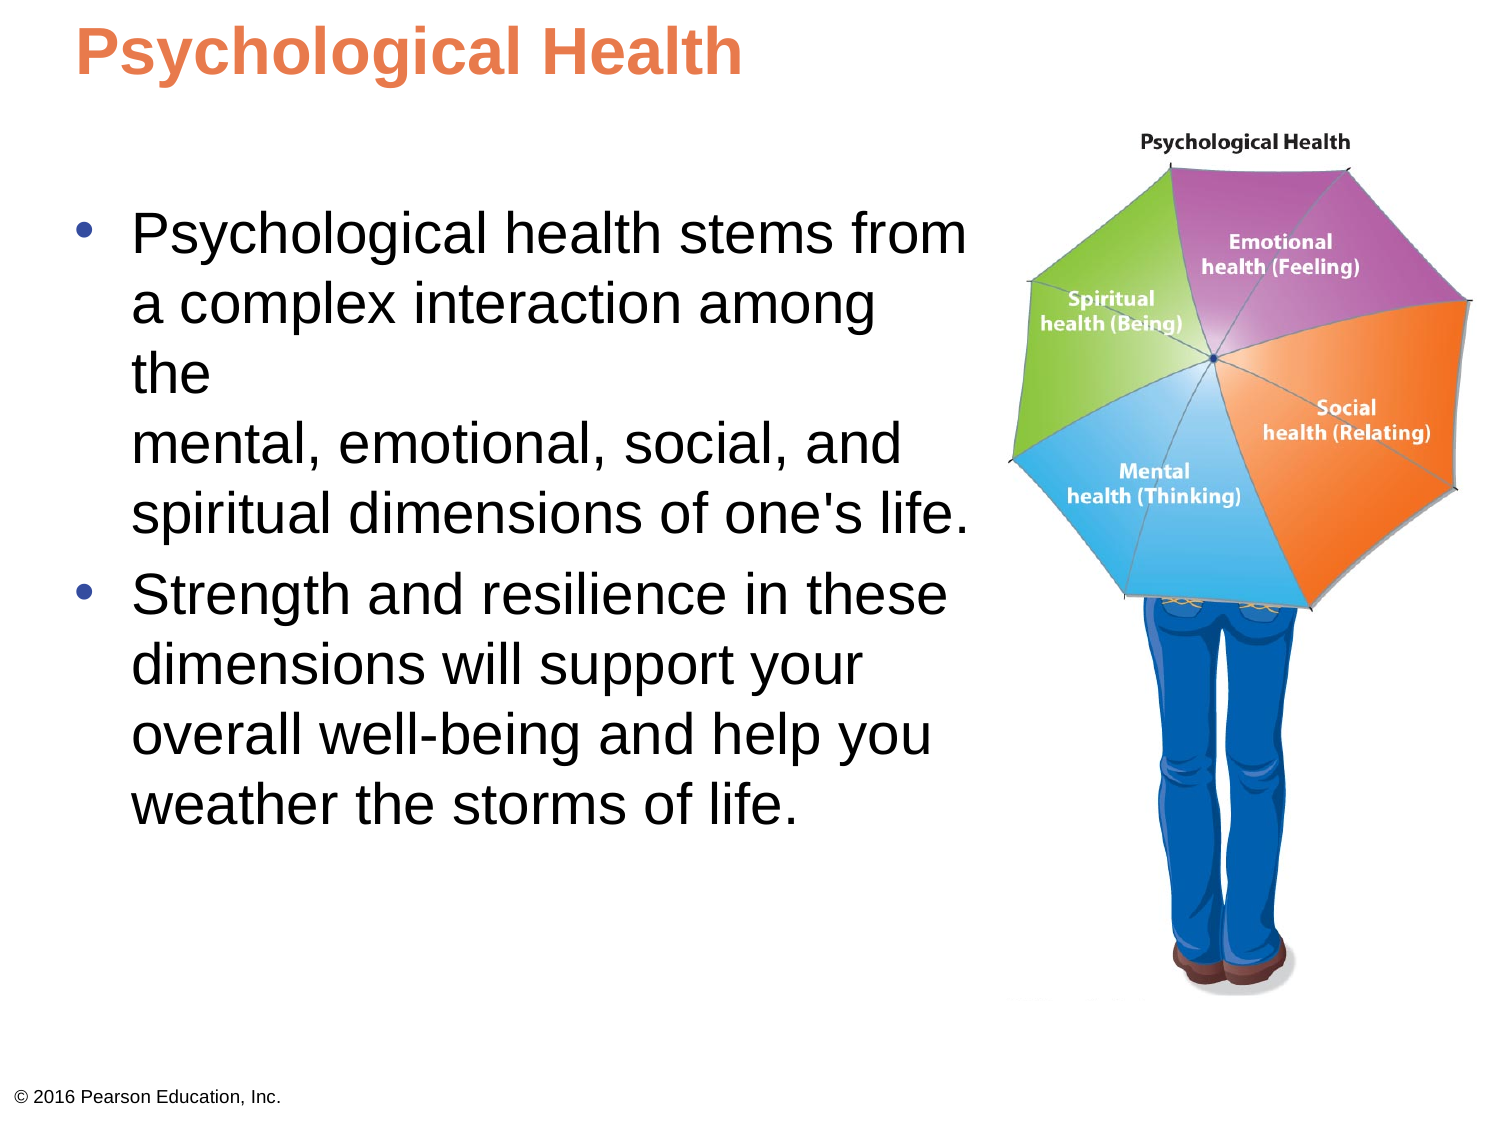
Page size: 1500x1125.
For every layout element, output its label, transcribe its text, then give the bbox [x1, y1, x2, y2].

footer © 2016 Pearson Education, Inc. [14, 1084, 900, 1115]
title Psychological Health [0, 0, 1500, 96]
picture [999, 123, 1481, 1001]
list Psychological health stems from a complex interaction among the mental, emotional, social, and spiritual dimensions of one's life. Strength and resilience in these dimensions will support your overall well-being and help you weather the storms of life. [59, 187, 989, 1025]
